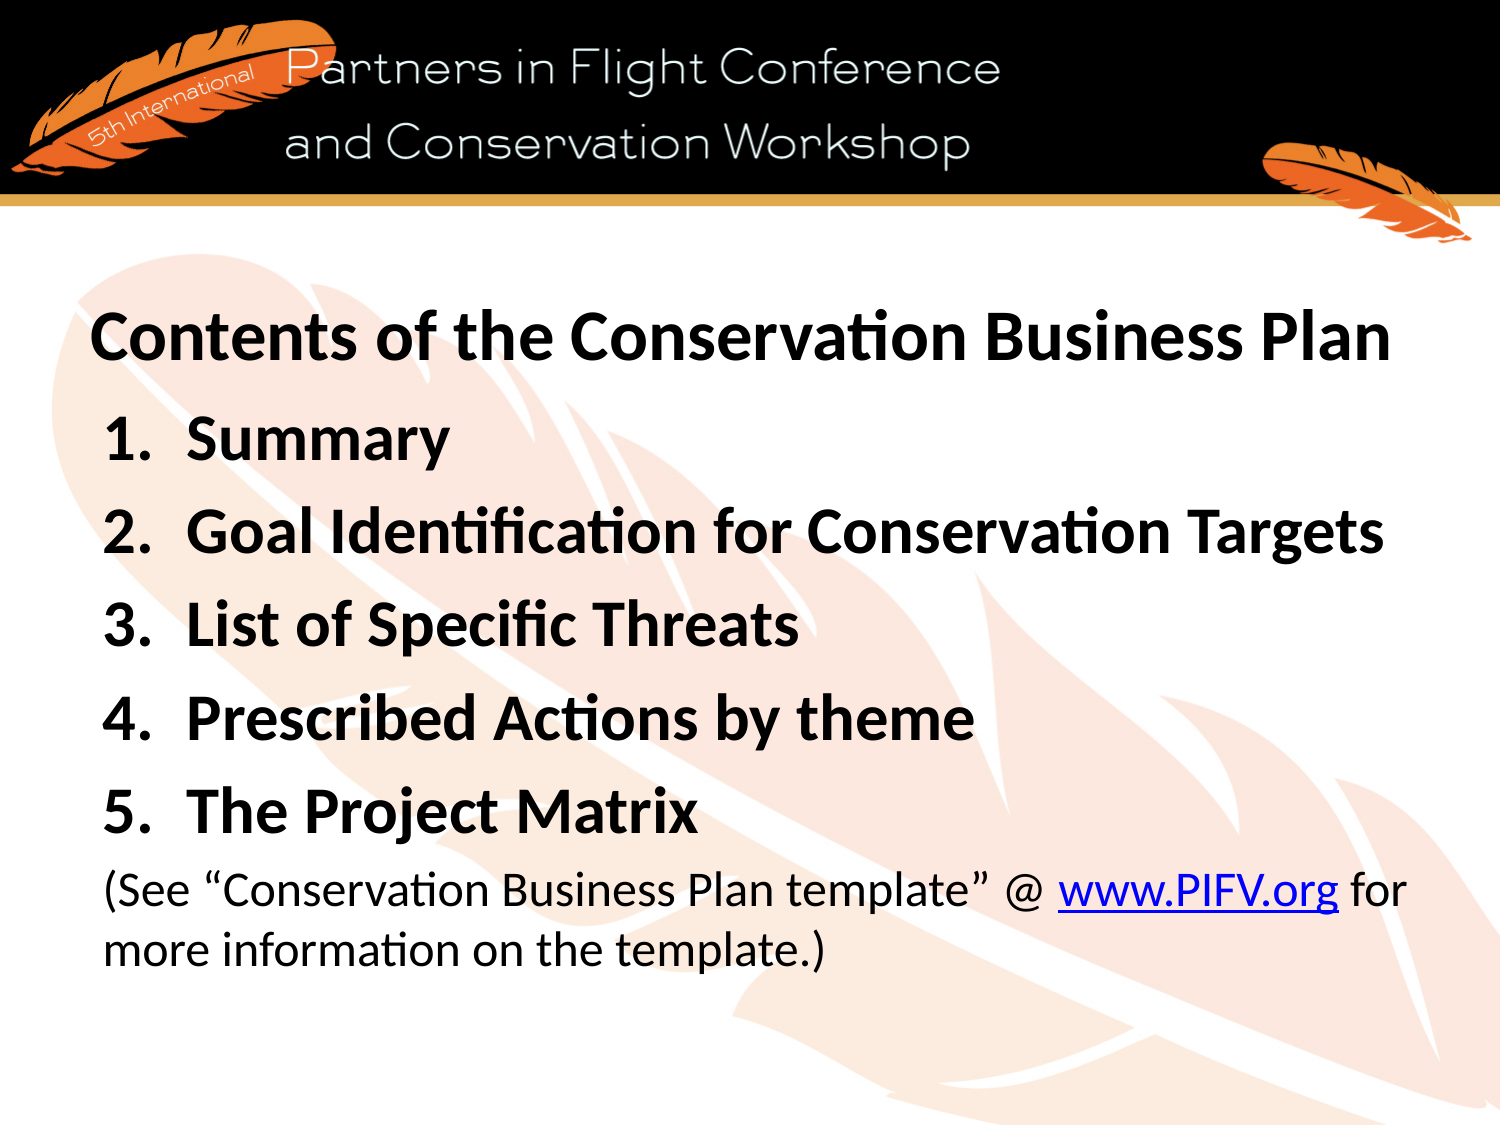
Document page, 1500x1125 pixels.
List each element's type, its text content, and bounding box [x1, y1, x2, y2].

title Contents of the Conservation Business Plan [75, 237, 1425, 425]
picture [0, 0, 1500, 1125]
list Summary Goal Identification for Conservation Targets List of Specific Threats Prescribed Actions by theme The Project Matrix (See “Conservation Business Plan template” @ www.PIFV.org for more information on the template.) [87, 386, 1438, 1125]
